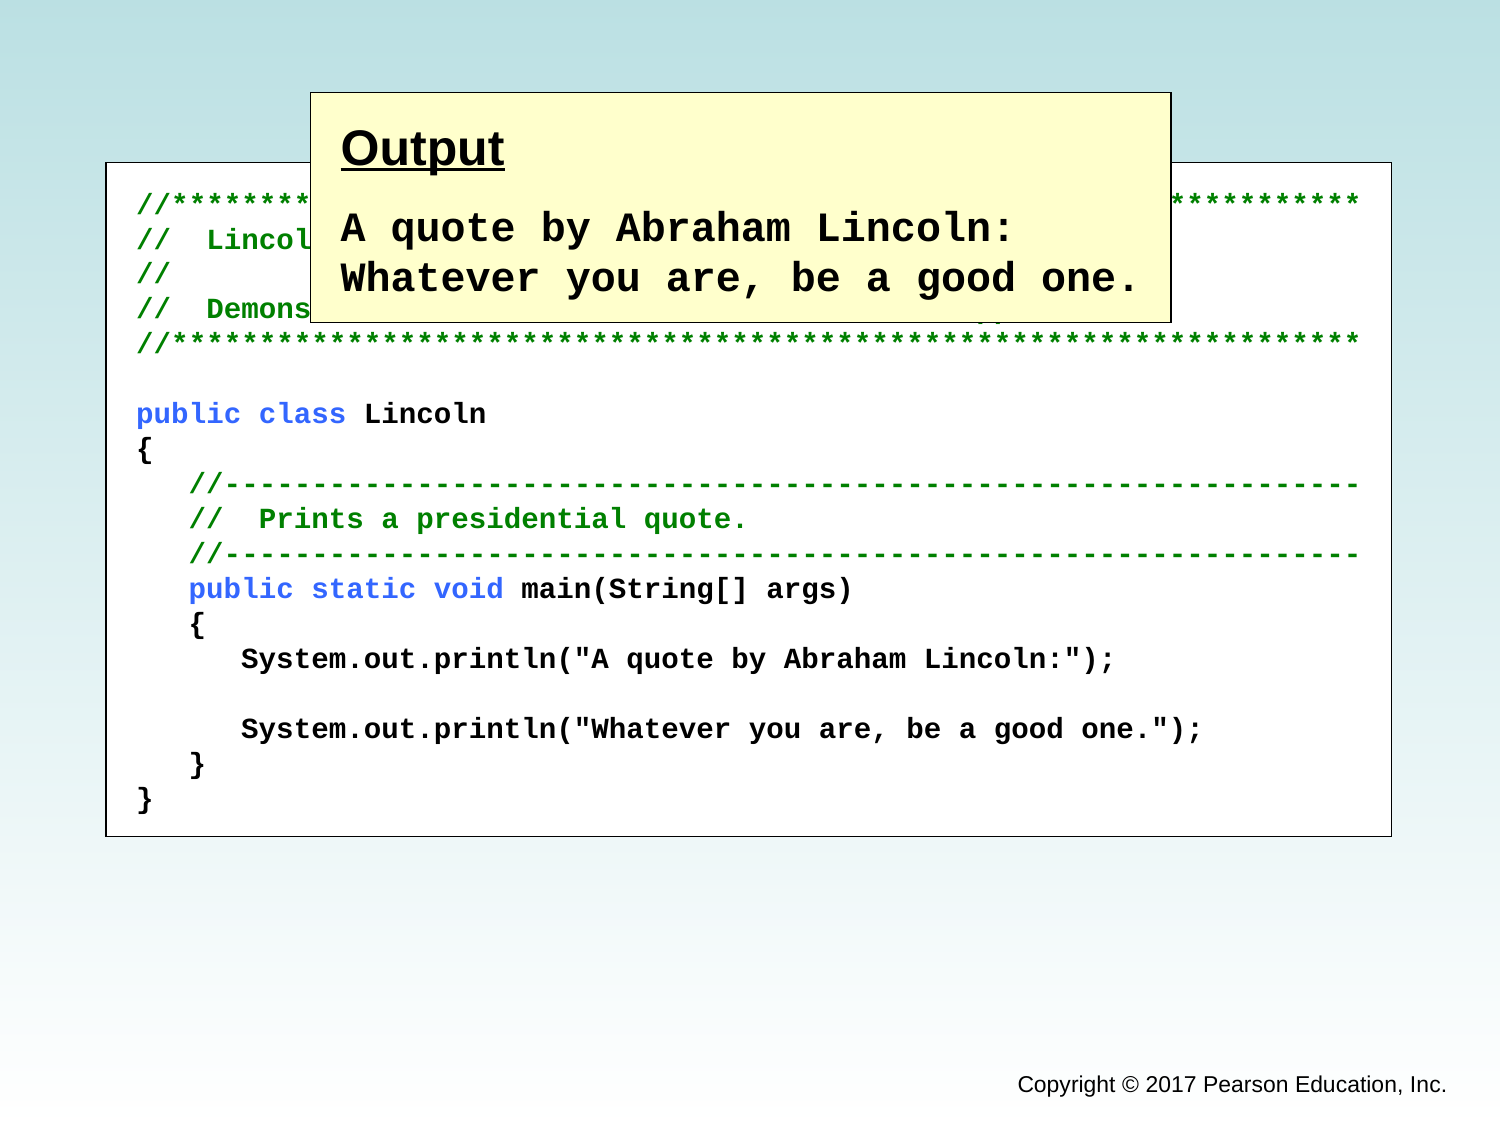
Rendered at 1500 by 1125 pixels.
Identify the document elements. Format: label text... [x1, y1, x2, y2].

text_box Output A quote by Abraham Lincoln: Whatever you are, be a good one. [310, 92, 1171, 323]
text_box //******************************************************************** // Lincoln.java Author: Lewis/Loftus // // Demonstrates the basic structure of a Java application. //******************************************************************** public class Lincoln { //----------------------------------------------------------------- // Prints a presidential quote. //----------------------------------------------------------------- public static void main(String[] args) { System.out.println("A quote by Abraham Lincoln:"); System.out.println("Whatever you are, be a good one."); } } [106, 162, 1392, 837]
footer Copyright © 2017 Pearson Education, Inc. [549, 1062, 1463, 1114]
